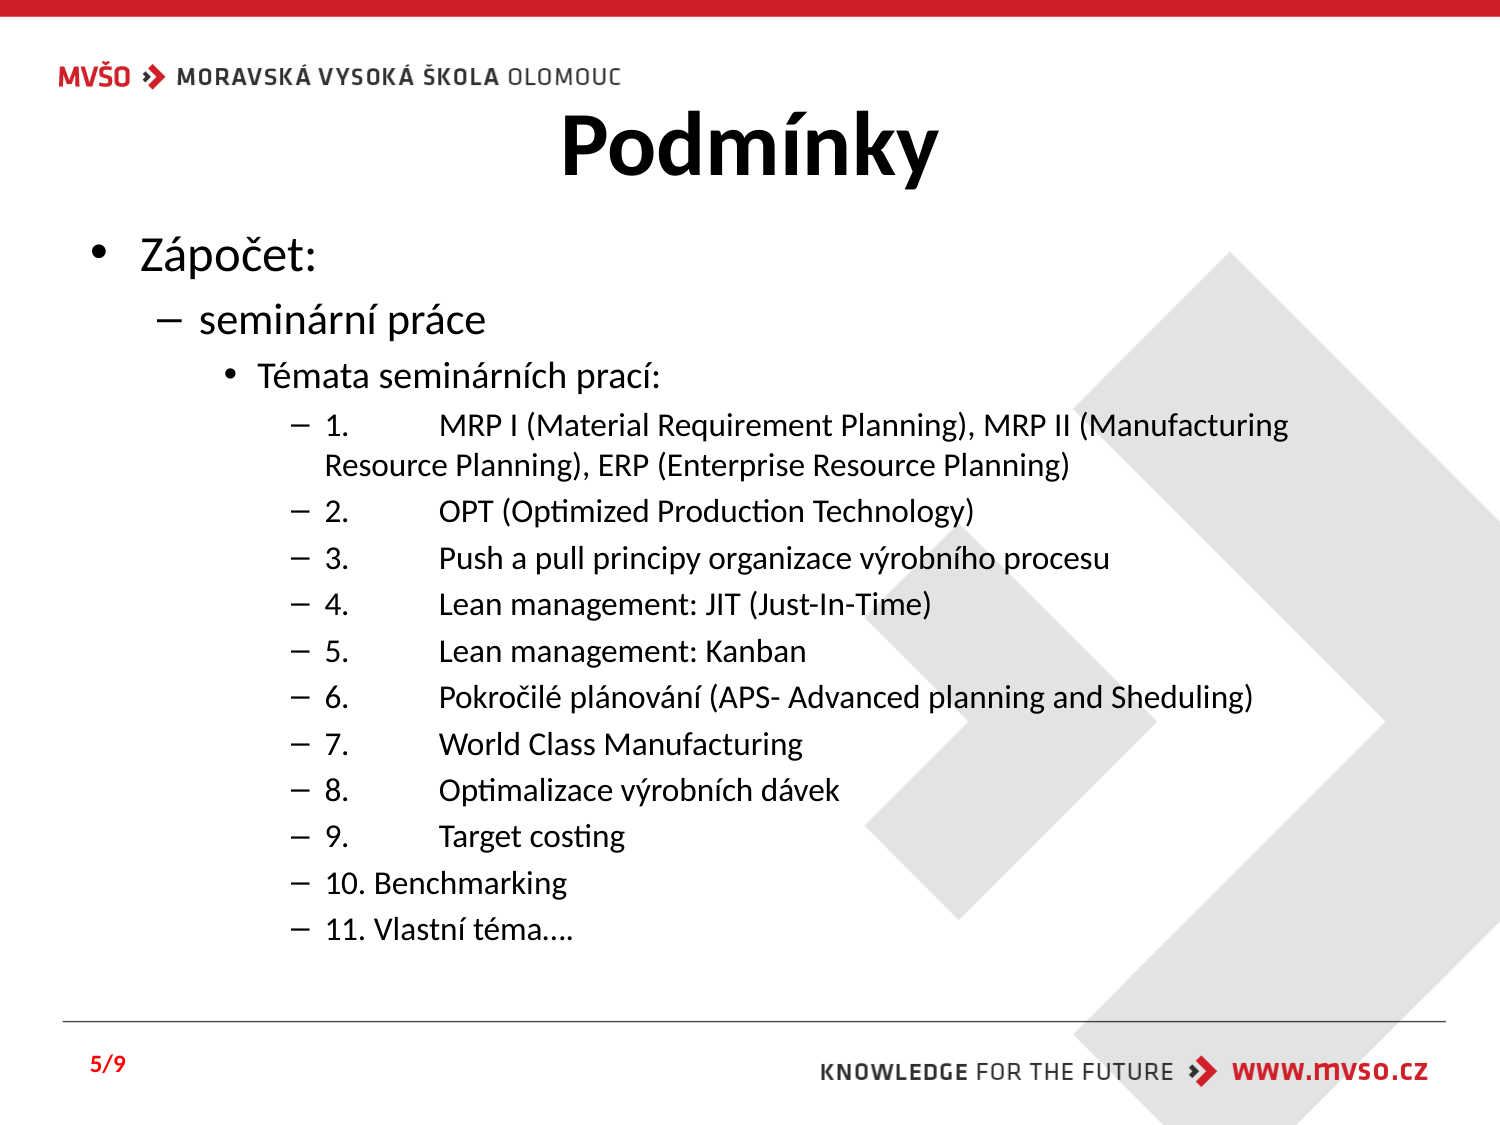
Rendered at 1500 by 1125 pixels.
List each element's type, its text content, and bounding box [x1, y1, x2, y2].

title Podmínky [75, 45, 1425, 213]
text_box 5/9 [74, 1040, 213, 1085]
list Zápočet: seminární práce Témata seminárních prací: 1. MRP I (Material Requirement Planning), MRP II (Manufacturing Resource Planning), ERP (Enterprise Resource Planning) 2. OPT (Optimized Production Technology) 3. Push a pull principy organizace výrobního procesu 4. Lean management: JIT (Just-In-Time) 5. Lean management: Kanban 6. Pokročilé plánování (APS- Advanced planning and Sheduling) 7. World Class Manufacturing 8. Optimalizace výrobních dávek 9. Target costing 10. Benchmarking 11. Vlastní téma…. [75, 213, 1425, 956]
picture [0, 0, 1500, 1125]
